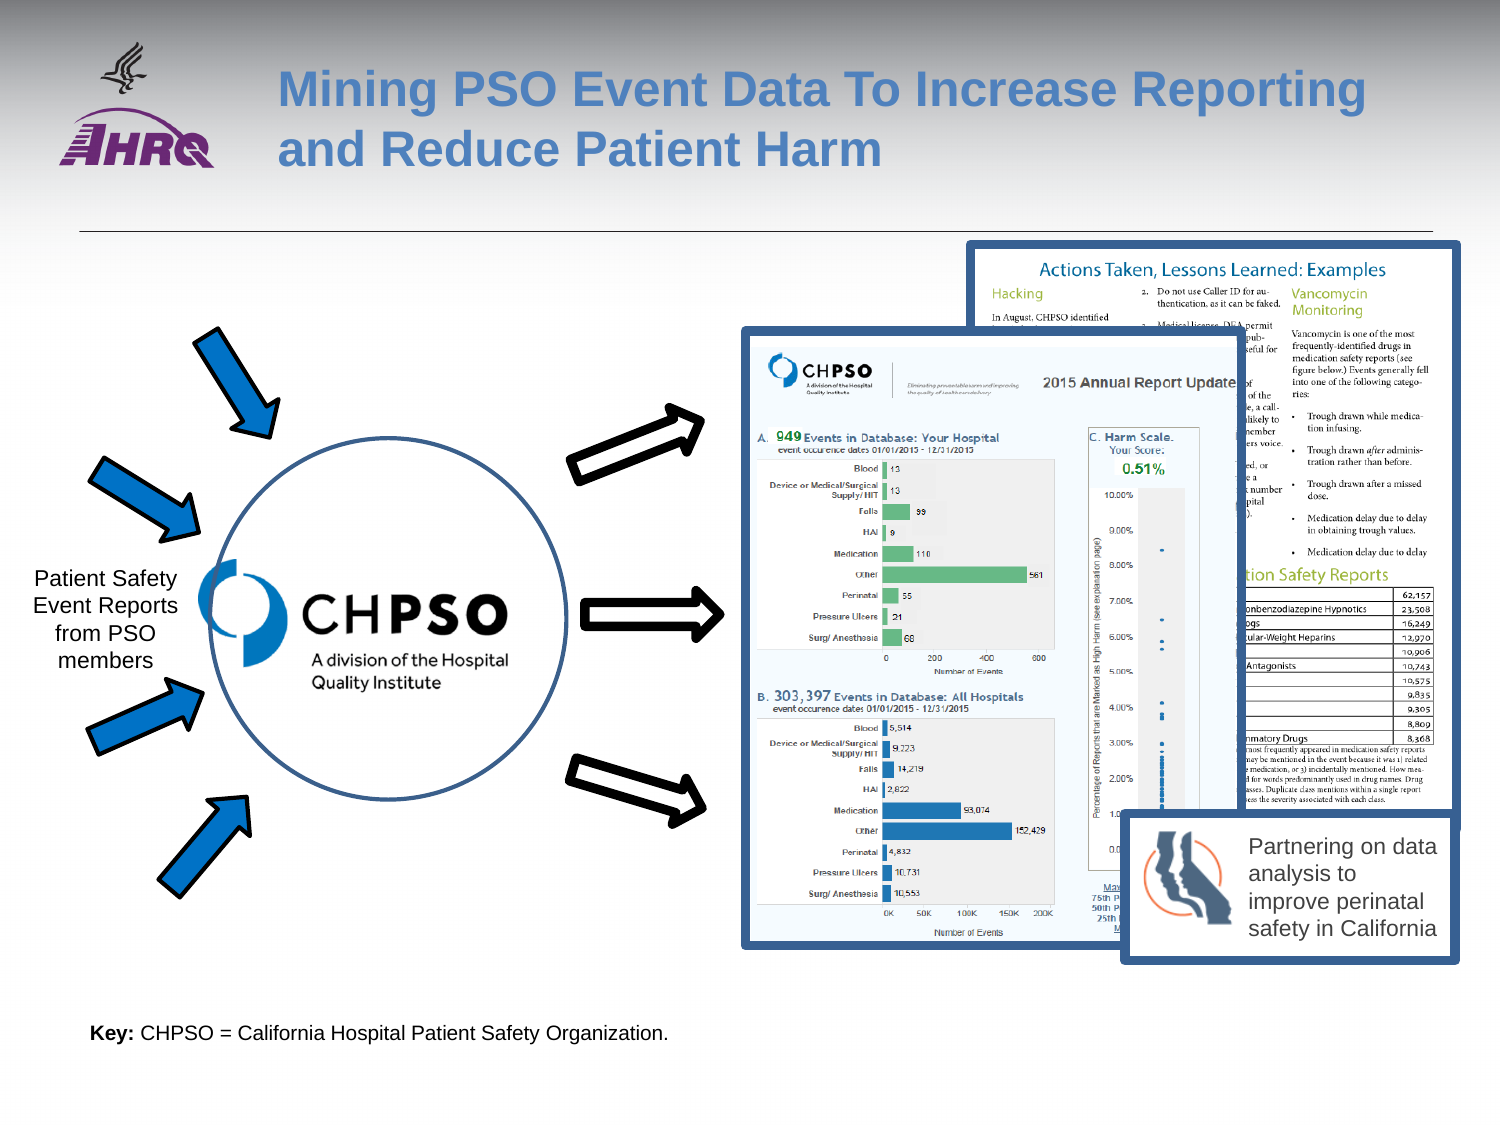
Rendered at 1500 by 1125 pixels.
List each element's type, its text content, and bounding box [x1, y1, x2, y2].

title Mining PSO Event Data To Increase Reporting and Reduce Patient Harm [262, 45, 1425, 188]
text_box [749, 248, 1456, 961]
picture [0, 0, 1500, 1125]
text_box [7, 326, 721, 903]
text_box Key: CHPSO = California Hospital Patient Safety Organization. [75, 1012, 1191, 1053]
